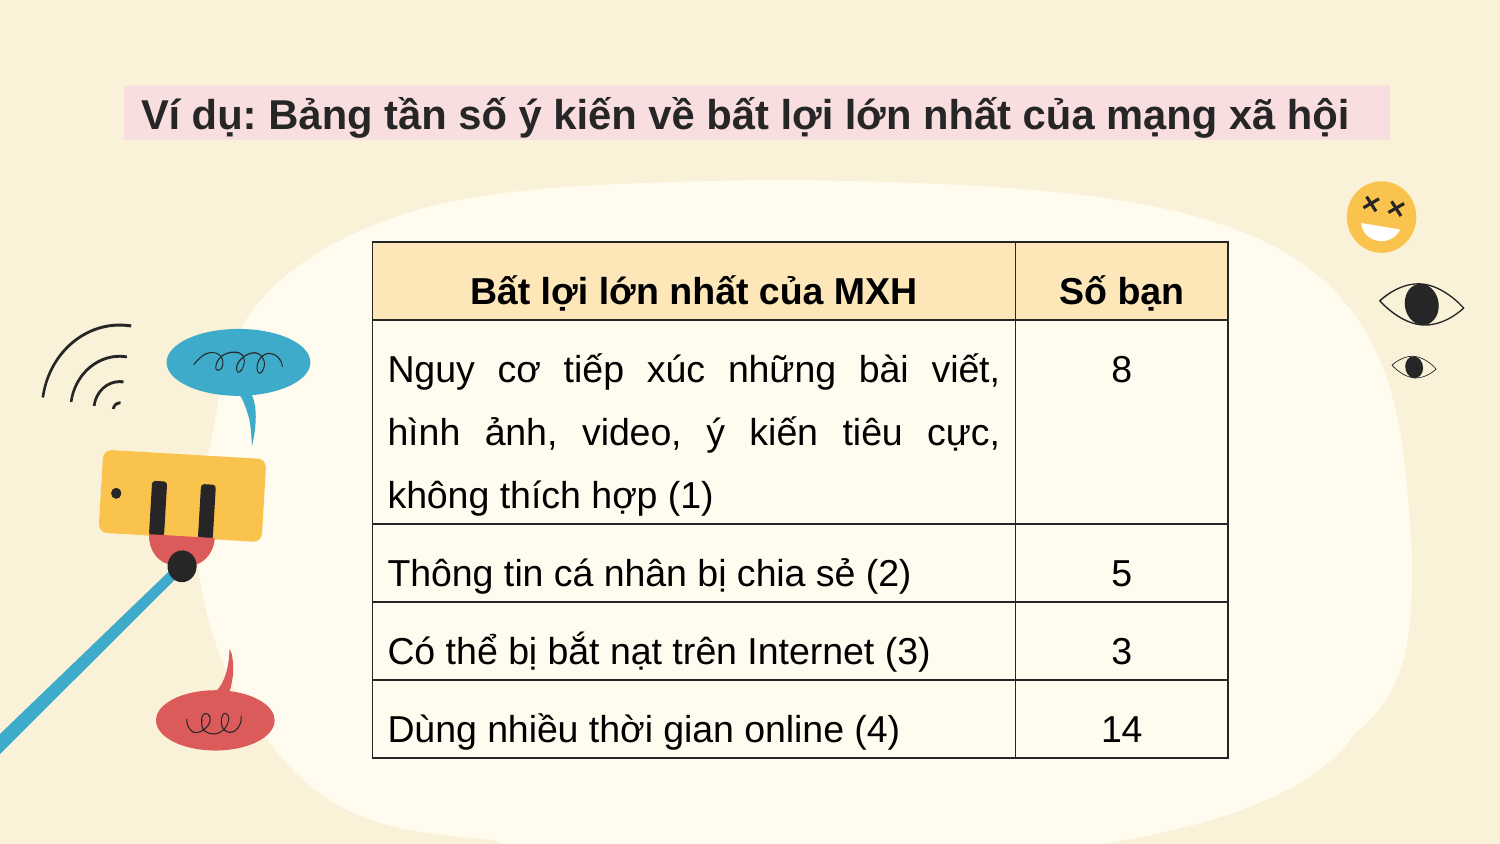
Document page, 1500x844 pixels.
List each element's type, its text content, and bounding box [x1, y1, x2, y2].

table_cell Nguy cơ tiếp xúc những bài viết, hình ảnh, video, ý kiến tiêu cực, không thích hợp (1) [373, 321, 1015, 523]
text_box [241, 180, 1412, 844]
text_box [0, 448, 267, 811]
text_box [155, 648, 275, 751]
table_cell 3 [1016, 603, 1227, 679]
table_header Số bạn [1016, 243, 1227, 319]
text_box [41, 323, 132, 410]
table_cell 14 [1016, 681, 1227, 757]
table_cell 5 [1016, 525, 1227, 601]
title Ví dụ: Bảng tần số ý kiến về bất lợi lớn nhất của mạng xã hội [123, 85, 1390, 140]
table_header Bất lợi lớn nhất của MXH [373, 243, 1015, 319]
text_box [166, 328, 311, 447]
table_cell 8 [1016, 321, 1227, 523]
table_cell Có thể bị bắt nạt trên Internet (3) [373, 603, 1015, 679]
table_cell Dùng nhiều thời gian online (4) [373, 681, 1015, 757]
table_cell Thông tin cá nhân bị chia sẻ (2) [373, 525, 1015, 601]
